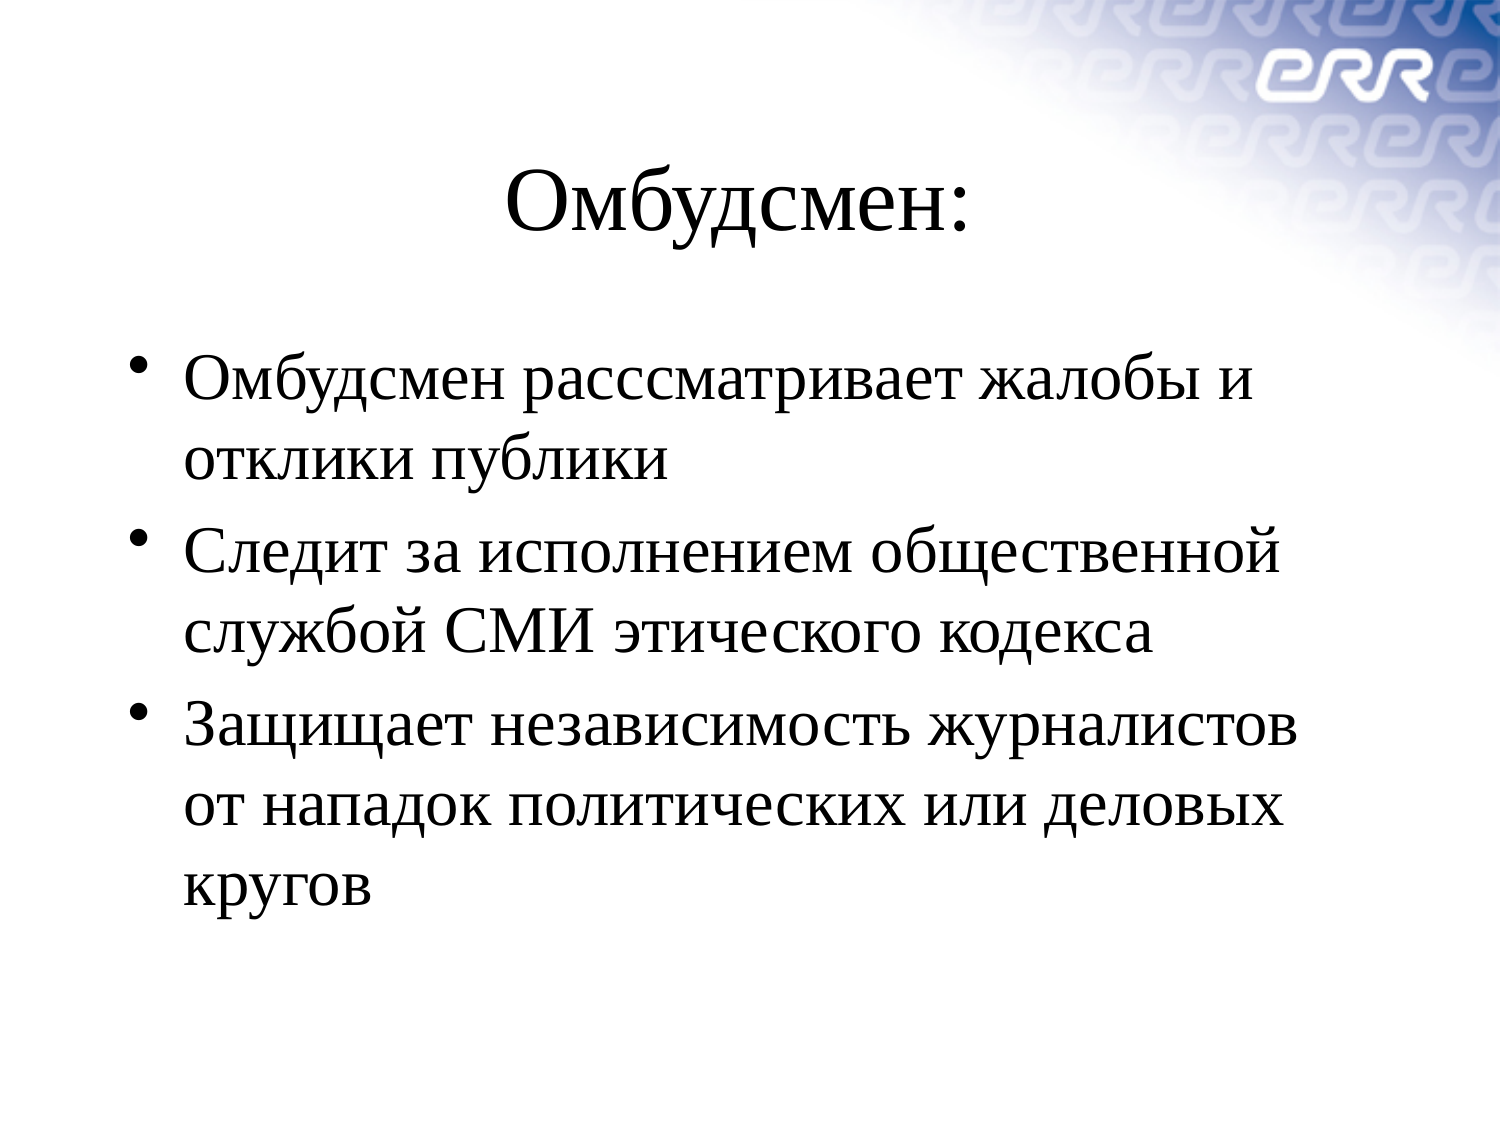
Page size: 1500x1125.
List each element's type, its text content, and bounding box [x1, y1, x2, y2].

picture [741, 0, 1500, 527]
title Омбудсмен: [112, 99, 1388, 288]
list Омбудсмен расссматривает жалобы и отклики публики Следит за исполнением общественной службой СМИ этического кодекса Защищает независимость журналистов от нападок политических или деловых кругов [112, 324, 1388, 1001]
